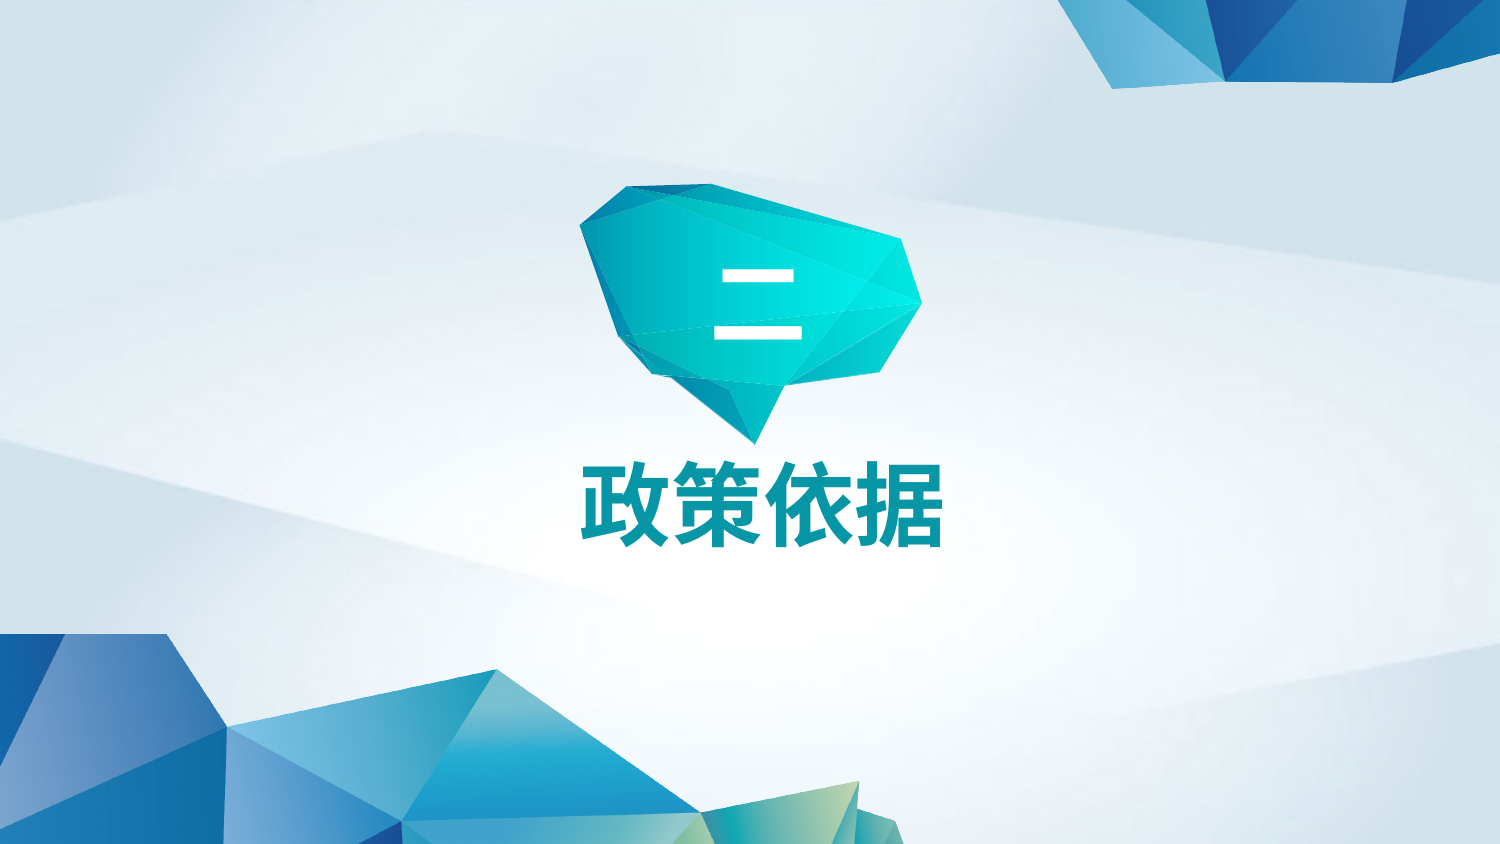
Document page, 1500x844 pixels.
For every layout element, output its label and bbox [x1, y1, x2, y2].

text_box [578, 183, 923, 446]
picture [0, 0, 1500, 844]
text_box [218, 468, 1309, 592]
